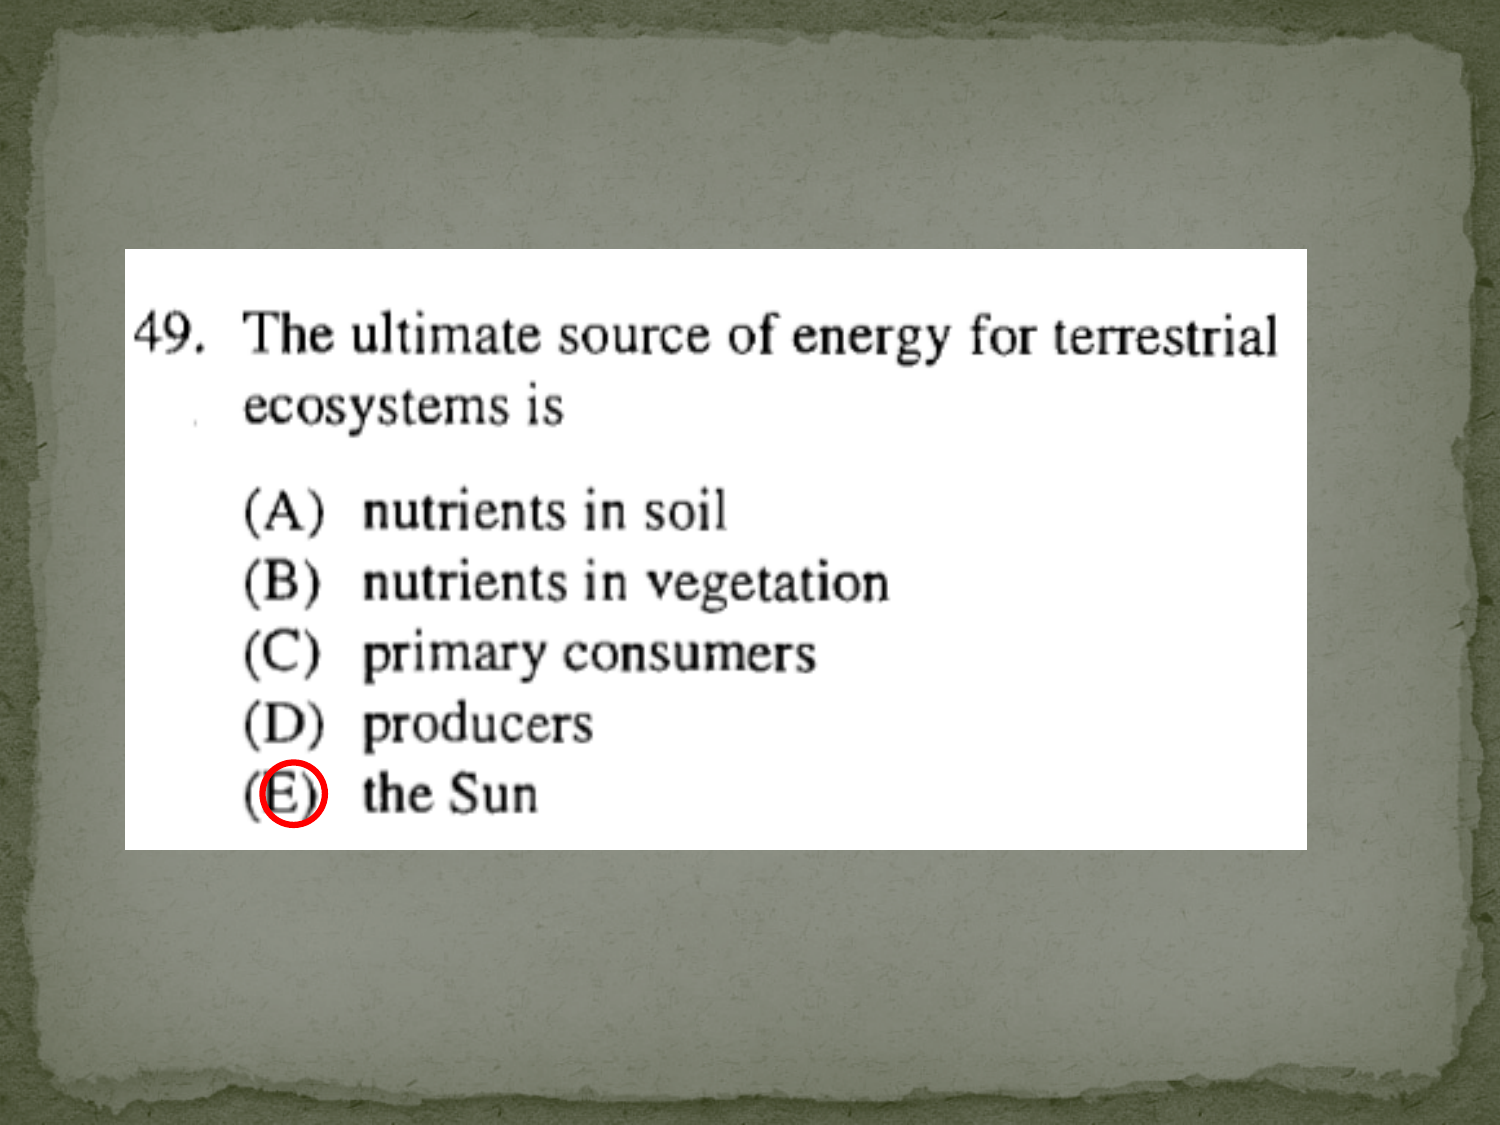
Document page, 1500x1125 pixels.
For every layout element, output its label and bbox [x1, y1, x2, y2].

picture [125, 249, 1307, 850]
